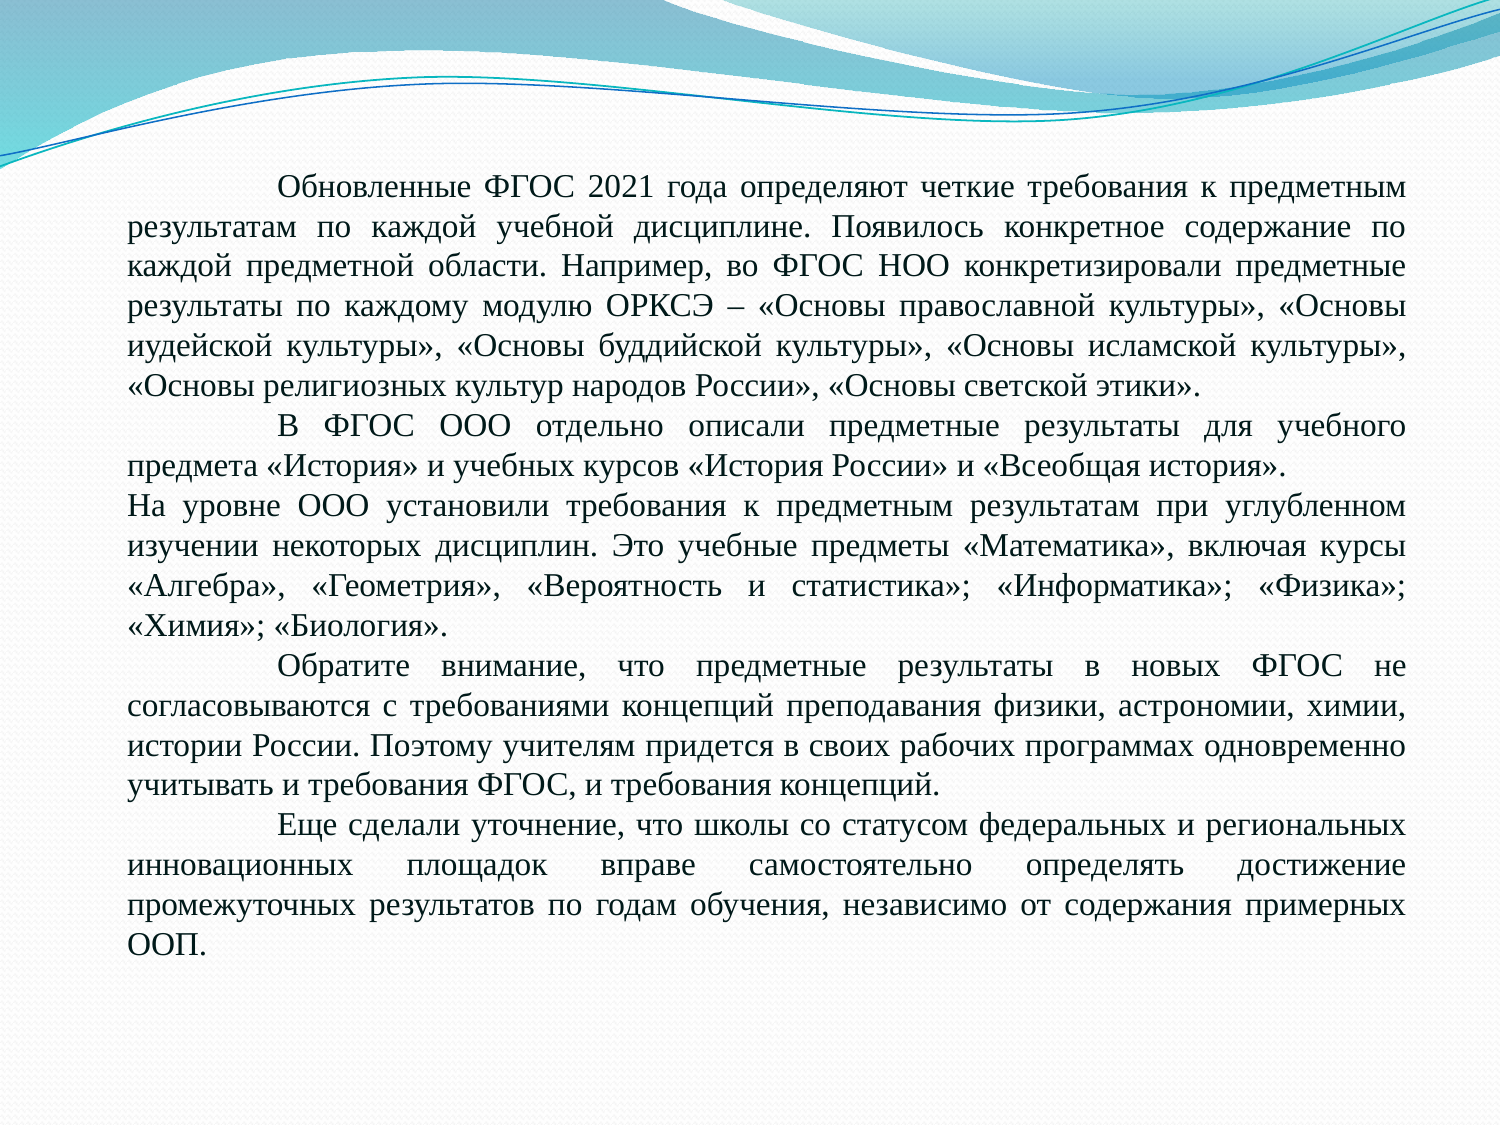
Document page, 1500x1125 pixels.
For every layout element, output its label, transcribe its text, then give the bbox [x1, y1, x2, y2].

text_box Обновленные ФГОС 2021 года определяют четкие требования к предметным результатам по каждой учебной дисциплине. Появилось конкретное содержание по каждой предметной области. Например, во ФГОС НОО конкретизировали предметные результаты по каждому модулю ОРКСЭ – «Основы православной культуры», «Основы иудейской культуры», «Основы буддийской культуры», «Основы исламской культуры», «Основы религиозных культур народов России», «Основы светской этики». В ФГОС ООО отдельно описали предметные результаты для учебного предмета «История» и учебных курсов «История России» и «Всеобщая история». На уровне ООО установили требования к предметным результатам при углубленном изучении некоторых дисциплин. Это учебные предметы «Математика», включая курсы «Алгебра», «Геометрия», «Вероятность и статистика»; «Информатика»; «Физика»; «Химия»; «Биология». Обратите внимание, что предметные результаты в новых ФГОС не согласовываются с требованиями концепций преподавания физики, астрономии, химии, истории России. Поэтому учителям придется в своих рабочих программах одновременно учитывать и требования ФГОС, и требования концепций. Еще сделали уточнение, что школы со статусом федеральных и региональных инновационных площадок вправе самостоятельно определять достижение промежуточных результатов по годам обучения, независимо от содержания примерных ООП. [112, 156, 1424, 970]
